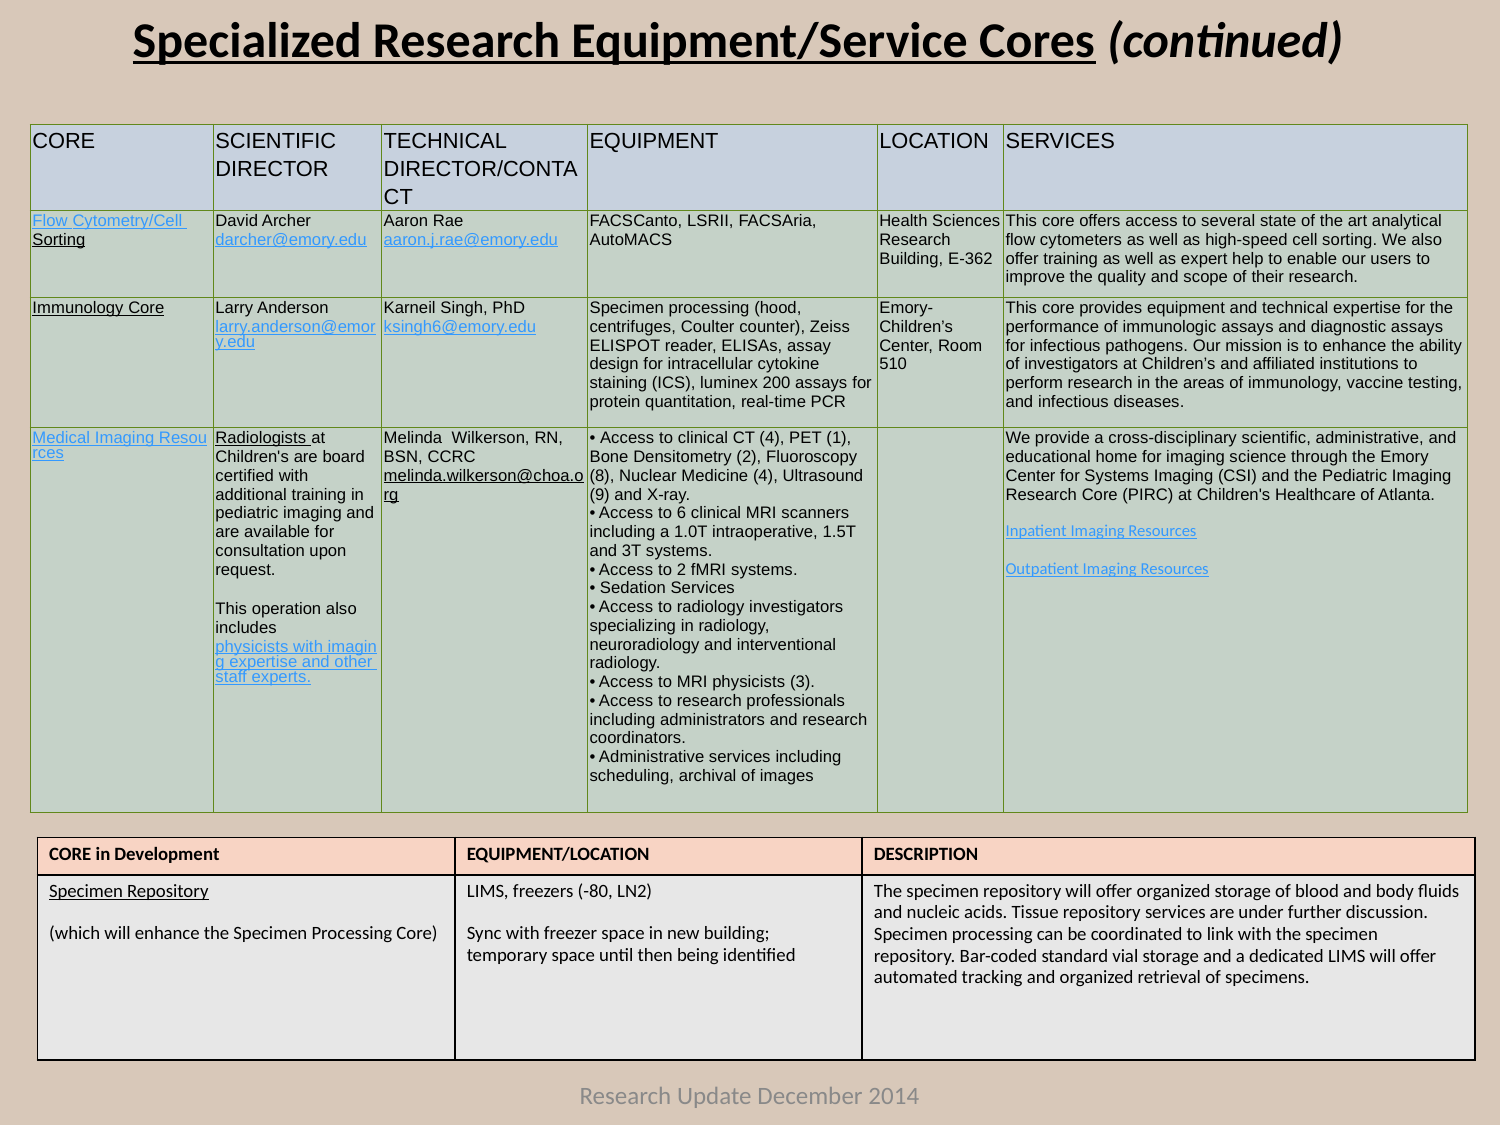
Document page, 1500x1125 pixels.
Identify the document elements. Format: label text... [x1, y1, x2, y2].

table_cell • Access to clinical CT (4), PET (1), Bone Densitometry (2), Fluoroscopy (8), Nuclear Medicine (4), Ultrasound (9) and X-ray. • Access to 6 clinical MRI scanners including a 1.0T intraoperative, 1.5T and 3T systems. • Access to 2 fMRI systems. • Sedation Services • Access to radiology investigators specializing in radiology, neuroradiology and interventional radiology. • Access to MRI physicists (3). • Access to research professionals including administrators and research coordinators. • Administrative services including scheduling, archival of images [588, 428, 877, 812]
text_box Research Update December 2014 [512, 1065, 988, 1125]
table_cell This core provides equipment and technical expertise for the performance of immunologic assays and diagnostic assays for infectious pathogens. Our mission is to enhance the ability of investigators at Children’s and affiliated institutions to perform research in the areas of immunology, vaccine testing, and infectious diseases. [1004, 298, 1467, 427]
table_header SCIENTIFIC DIRECTOR [214, 125, 381, 210]
table_cell Specimen Repository (which will enhance the Specimen Processing Core) [38, 876, 454, 1059]
table_header SERVICES [1004, 125, 1467, 210]
table_cell Karneil Singh, PhD ksingh6@emory.edu [382, 298, 587, 427]
table_cell Specimen processing (hood, centrifuges, Coulter counter), Zeiss ELISPOT reader, ELISAs, assay design for intracellular cytokine staining (ICS), luminex 200 assays for protein quantitation, real-time PCR [588, 298, 877, 427]
table_header EQUIPMENT/LOCATION [456, 838, 861, 874]
table_header DESCRIPTION [863, 838, 1474, 874]
table_cell Melinda Wilkerson, RN, BSN, CCRC melinda.wilkerson@choa.org [382, 428, 587, 812]
table_cell [878, 428, 1003, 812]
table_cell This core offers access to several state of the art analytical flow cytometers as well as high-speed cell sorting. We also offer training as well as expert help to enable our users to improve the quality and scope of their research. [1004, 211, 1467, 297]
table_header CORE in Development [38, 838, 454, 874]
table_cell Health Sciences Research Building, E-362 [878, 211, 1003, 297]
table_cell Medical Imaging Resources [31, 428, 213, 812]
table_header LOCATION [878, 125, 1003, 210]
table_cell FACSCanto, LSRII, FACSAria, AutoMACS [588, 211, 877, 297]
table_cell Emory-Children’s Center, Room 510 [878, 298, 1003, 427]
table_header EQUIPMENT [588, 125, 877, 210]
table_header TECHNICAL DIRECTOR/CONTACT [382, 125, 587, 210]
table_cell Flow Cytometry/Cell Sorting [31, 211, 213, 297]
table_cell Immunology Core [31, 298, 213, 427]
text_box Specialized Research Equipment/Service Cores (continued) [37, 0, 1450, 113]
table_cell Aaron Rae aaron.j.rae@emory.edu [382, 211, 587, 297]
table_cell We provide a cross-disciplinary scientific, administrative, and educational home for imaging science through the Emory Center for Systems Imaging (CSI) and the Pediatric Imaging Research Core (PIRC) at Children's Healthcare of Atlanta. Inpatient Imaging Resources Outpatient Imaging Resources [1004, 428, 1467, 812]
table_cell Larry Anderson larry.anderson@emory.edu [214, 298, 381, 427]
table_cell David Archer darcher@emory.edu [214, 211, 381, 297]
table_header CORE [31, 125, 213, 210]
table_cell LIMS, freezers (-80, LN2) Sync with freezer space in new building; temporary space until then being identified [456, 876, 861, 1059]
table_cell The specimen repository will offer organized storage of blood and body fluids and nucleic acids. Tissue repository services are under further discussion. Specimen processing can be coordinated to link with the specimen repository. Bar-coded standard vial storage and a dedicated LIMS will offer automated tracking and organized retrieval of specimens. [863, 876, 1474, 1059]
table_cell Radiologists at Children's are board certified with additional training in pediatric imaging and are available for consultation upon request. This operation also includes physicists with imaging expertise and other staff experts. [214, 428, 381, 812]
